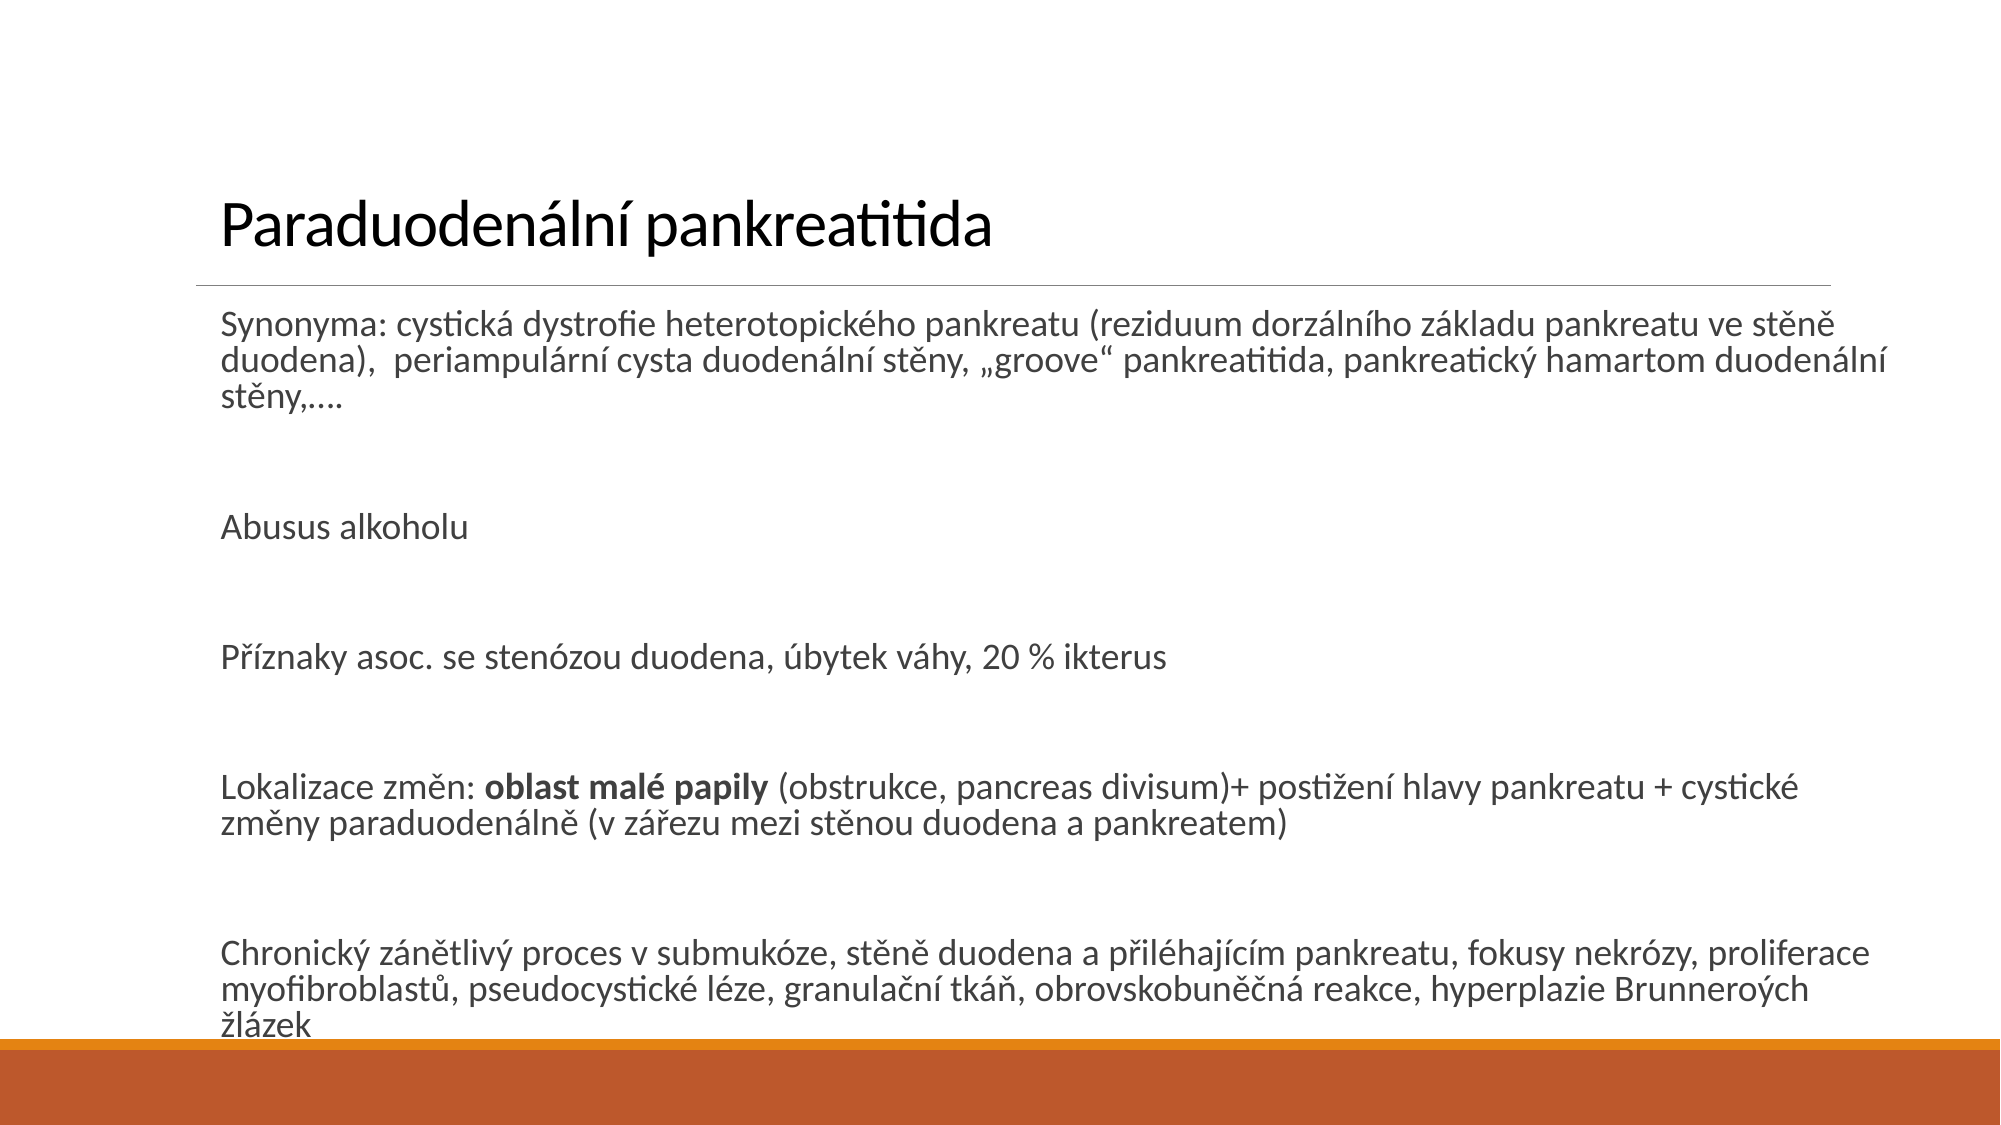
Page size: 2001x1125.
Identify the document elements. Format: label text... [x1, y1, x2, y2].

list Synonyma: cystická dystrofie heterotopického pankreatu (reziduum dorzálního základu pankreatu ve stěně duodena), periampulární cysta duodenální stěny, „groove“ pankreatitida, pankreatický hamartom duodenální stěny,…. Abusus alkoholu Příznaky asoc. se stenózou duodena, úbytek váhy, 20 % ikterus Lokalizace změn: oblast malé papily (obstrukce, pancreas divisum)+ postižení hlavy pankreatu + cystické změny paraduodenálně (v zářezu mezi stěnou duodena a pankreatem) Chronický zánětlivý proces v submukóze, stěně duodena a přiléhajícím pankreatu, fokusy nekrózy, proliferace myofibroblastů, pseudocystické léze, granulační tkáň, obrovskobuněčná reakce, hyperplazie Brunneroých žlázek [205, 300, 1891, 1125]
title Paraduodenální pankreatitida [205, 79, 1556, 268]
